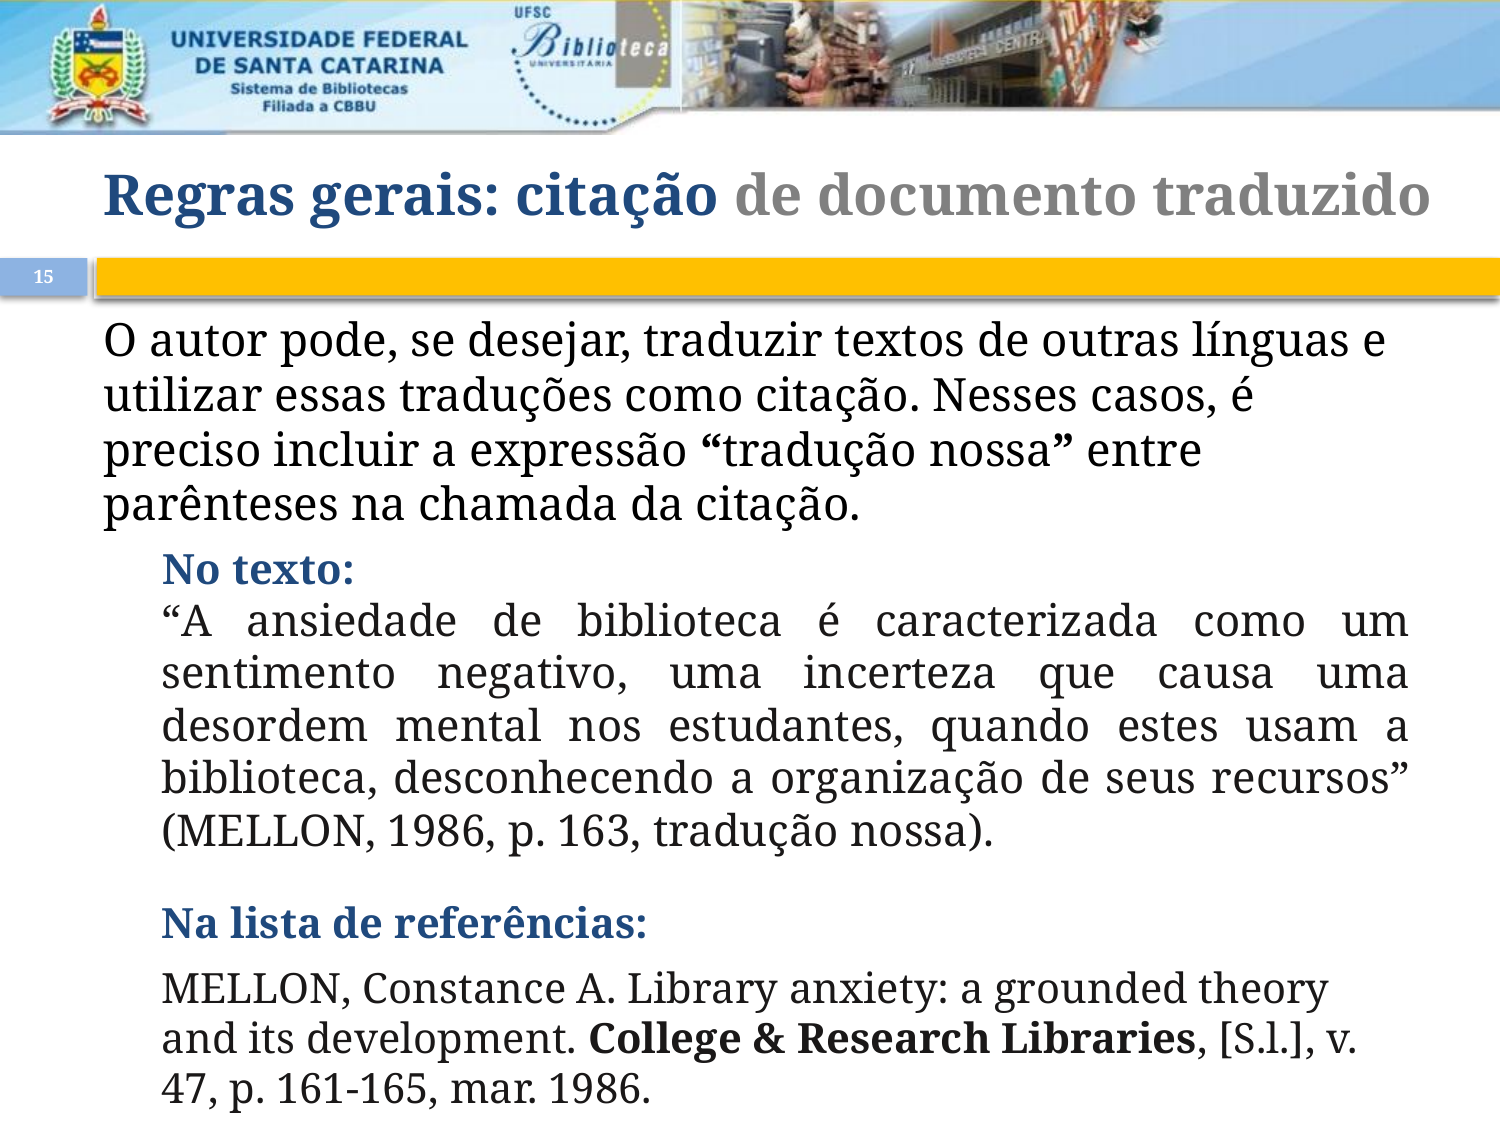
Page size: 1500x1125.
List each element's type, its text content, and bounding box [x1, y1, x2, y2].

title Regras gerais: citação de documento traduzido [64, 140, 1471, 247]
list O autor pode, se desejar, traduzir textos de outras línguas e utilizar essas traduções como citação. Nesses casos, é preciso incluir a expressão “tradução nossa” entre parênteses na chamada da citação. No texto: “A ansiedade de biblioteca é caracterizada como um sentimento negativo, uma incerteza que causa uma desordem mental nos estudantes, quando estes usam a biblioteca, desconhecendo a organização de seus recursos” (MELLON, 1986, p. 163, tradução nossa). Na lista de referências: MELLON, Constance A. Library anxiety: a grounded theory and its development. College & Research Libraries, [S.l.], v. 47, p. 161-165, mar. 1986. [88, 302, 1427, 1125]
picture [0, 0, 1500, 135]
slide_number 15 [0, 257, 88, 298]
